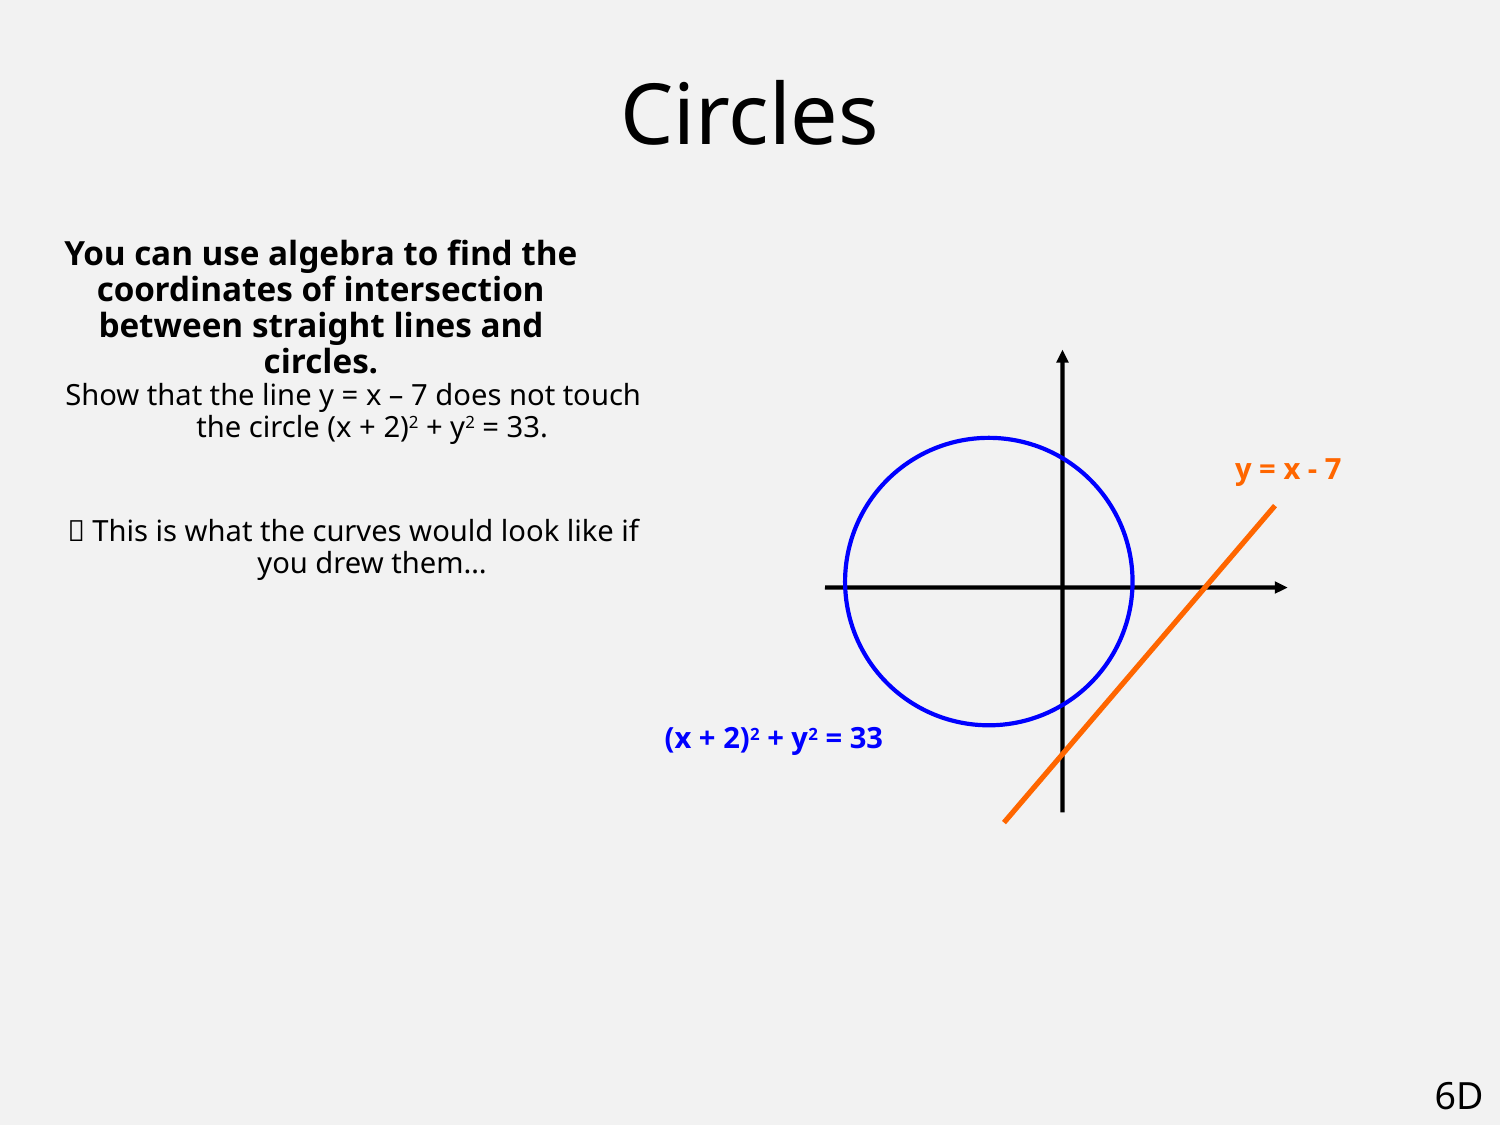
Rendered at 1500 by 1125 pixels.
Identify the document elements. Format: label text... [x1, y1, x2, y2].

text_box (x + 2)2 + y2 = 33 [649, 712, 899, 763]
text_box [1206, 581, 1288, 594]
text_box Show that the line y = x – 7 does not touch the circle (x + 2)2 + y2 = 33.  This is what the curves would look like if you drew them… [31, 372, 675, 1005]
list You can use algebra to find the coordinates of intersection between straight lines and circles. [23, 229, 619, 1014]
title Circles [103, 35, 1397, 199]
text_box [845, 437, 1133, 726]
text_box [1056, 349, 1069, 457]
text_box y = x - 7 [1220, 442, 1357, 493]
text_box 6D [1419, 1064, 1499, 1125]
